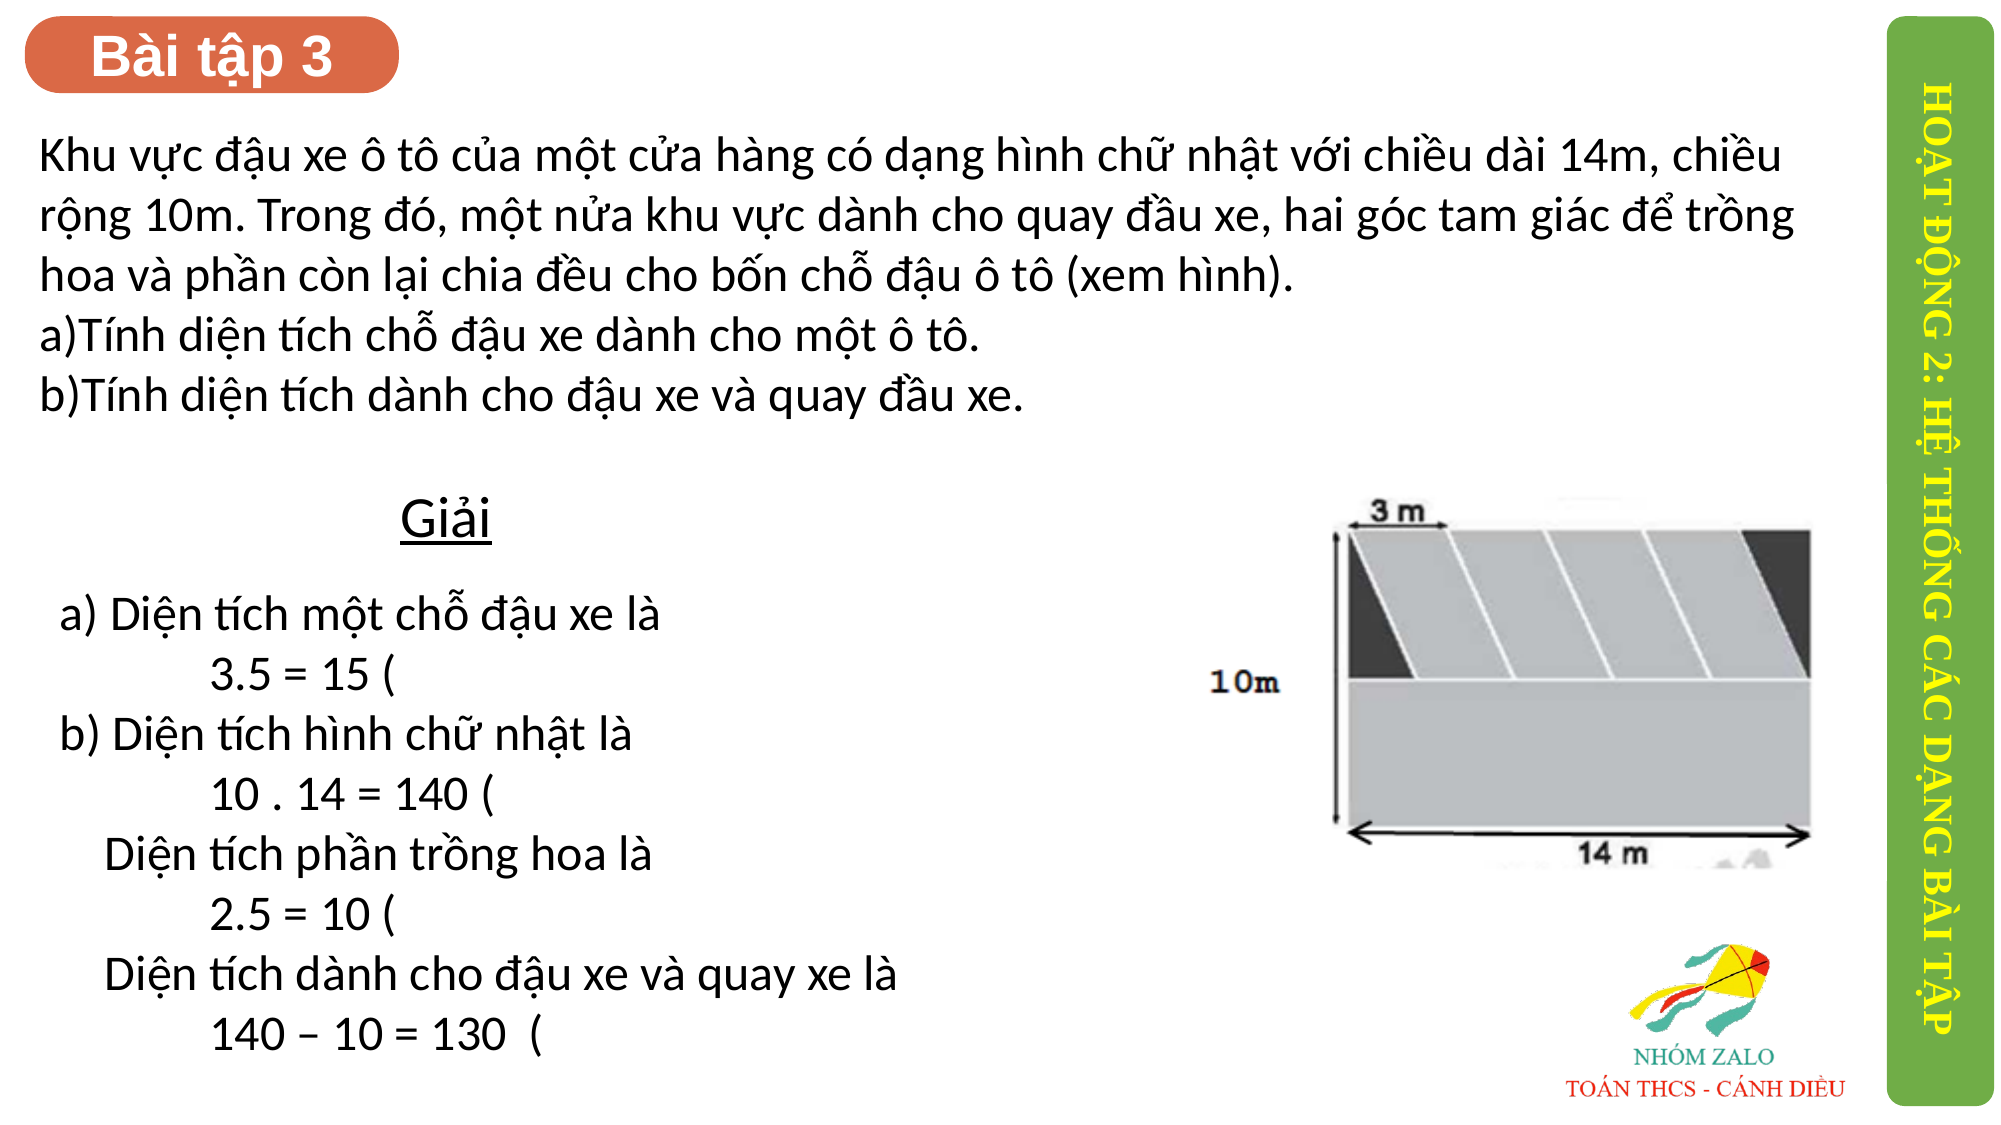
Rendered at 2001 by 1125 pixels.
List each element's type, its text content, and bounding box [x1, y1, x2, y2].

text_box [24, 16, 399, 94]
picture [1543, 892, 1887, 1125]
text_box Giải [385, 471, 825, 557]
text_box Khu vực đậu xe ô tô của một cửa hàng có dạng hình chữ nhật với chiều dài 14m, chiều rộng 10m. Trong đó, một nửa khu vực dành cho quay đầu xe, hai góc tam giác để trồng hoa và phần còn lại chia đều cho bốn chỗ đậu ô tô (xem hình). a)Tính diện tích chỗ đậu xe dành cho một ô tô. b)Tính diện tích dành cho đậu xe và quay đầu xe. [24, 69, 1887, 430]
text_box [1887, 507, 2000, 615]
picture [1186, 484, 1887, 881]
